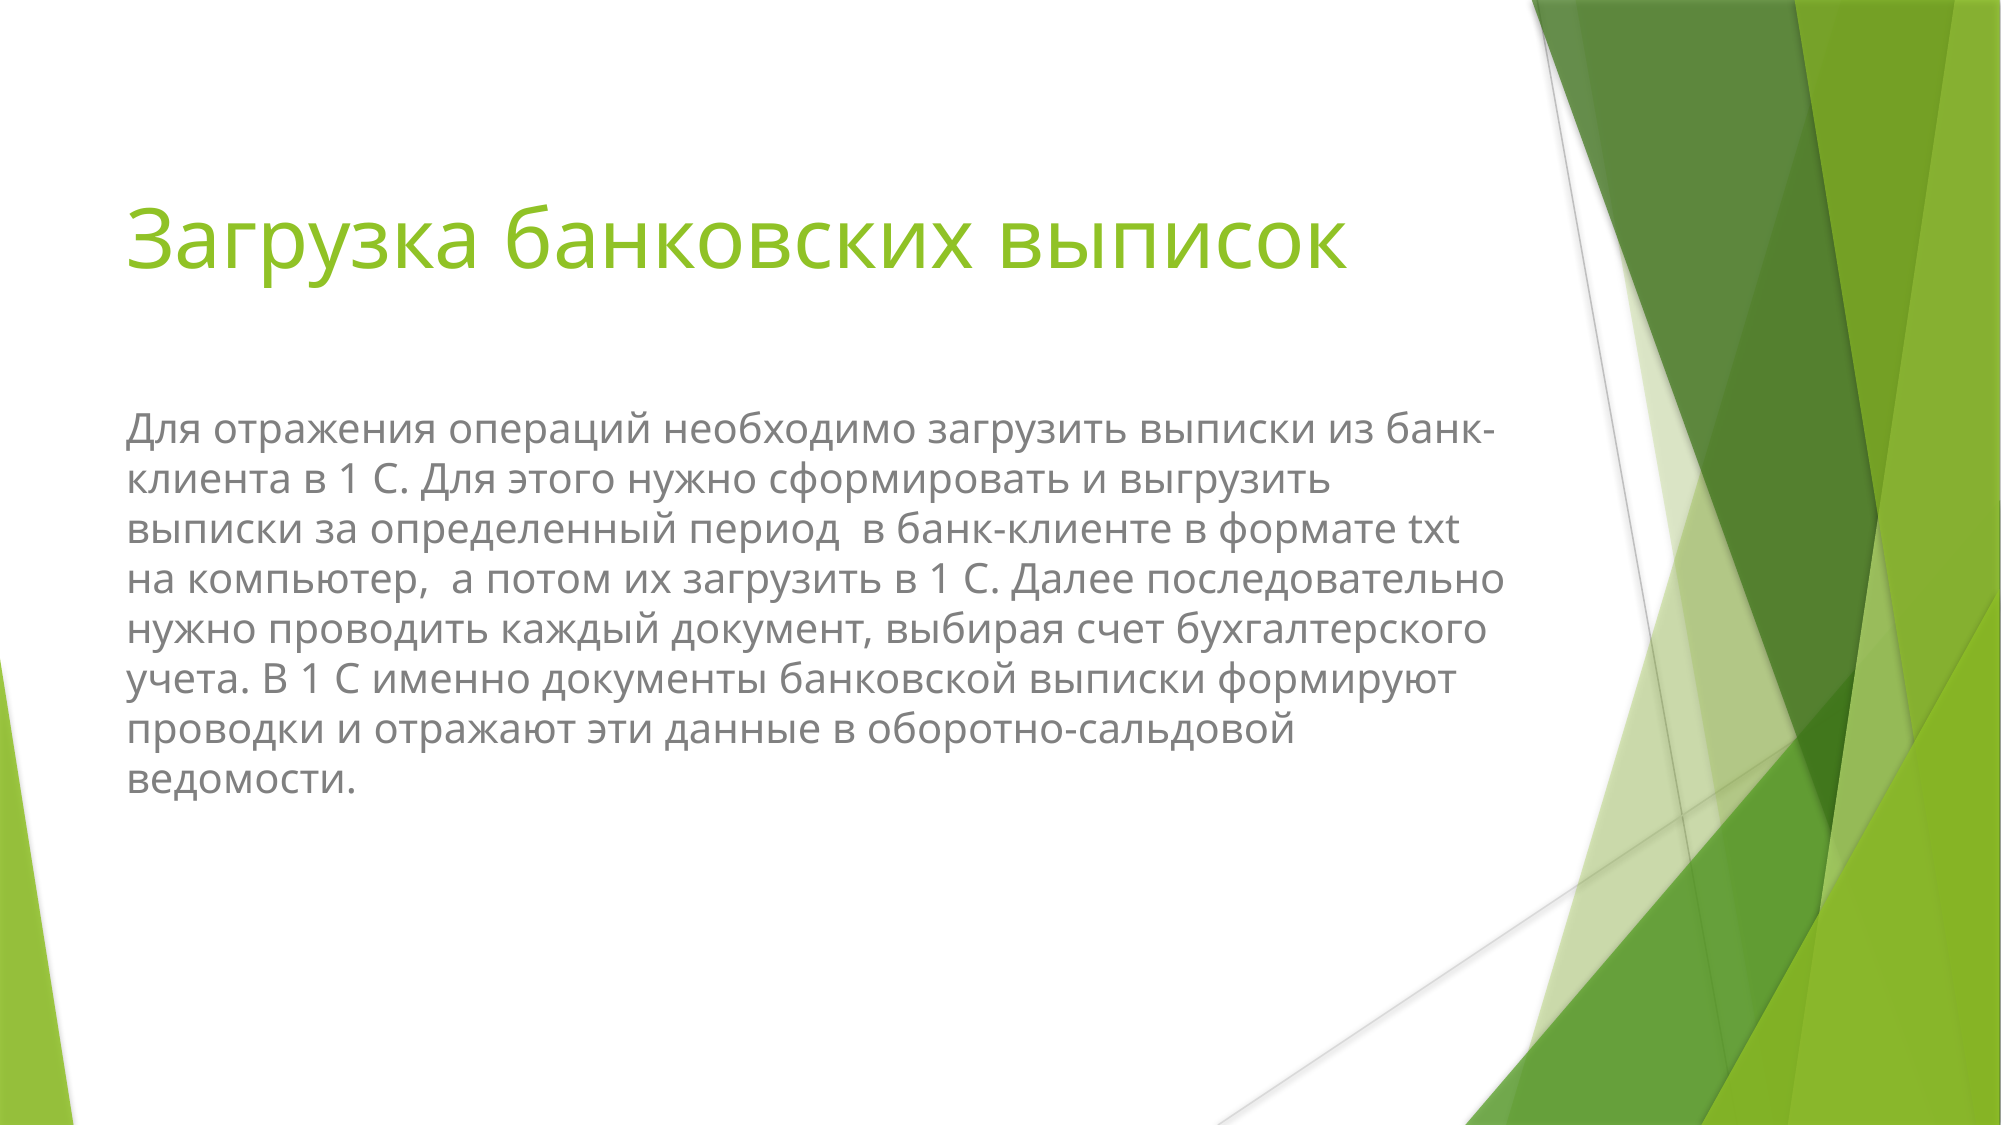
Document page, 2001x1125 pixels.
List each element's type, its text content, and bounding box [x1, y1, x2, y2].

list Для отражения операций необходимо загрузить выписки из банк-клиента в 1 С. Для этого нужно сформировать и выгрузить выписки за определенный период в банк-клиенте в формате txt на компьютер, а потом их загрузить в 1 С. Далее последовательно нужно проводить каждый документ, выбирая счет бухгалтерского учета. В 1 С именно документы банковской выписки формируют проводки и отражают эти данные в оборотно-сальдовой ведомости. [111, 394, 1522, 884]
title Загрузка банковских выписок [111, 91, 1522, 294]
